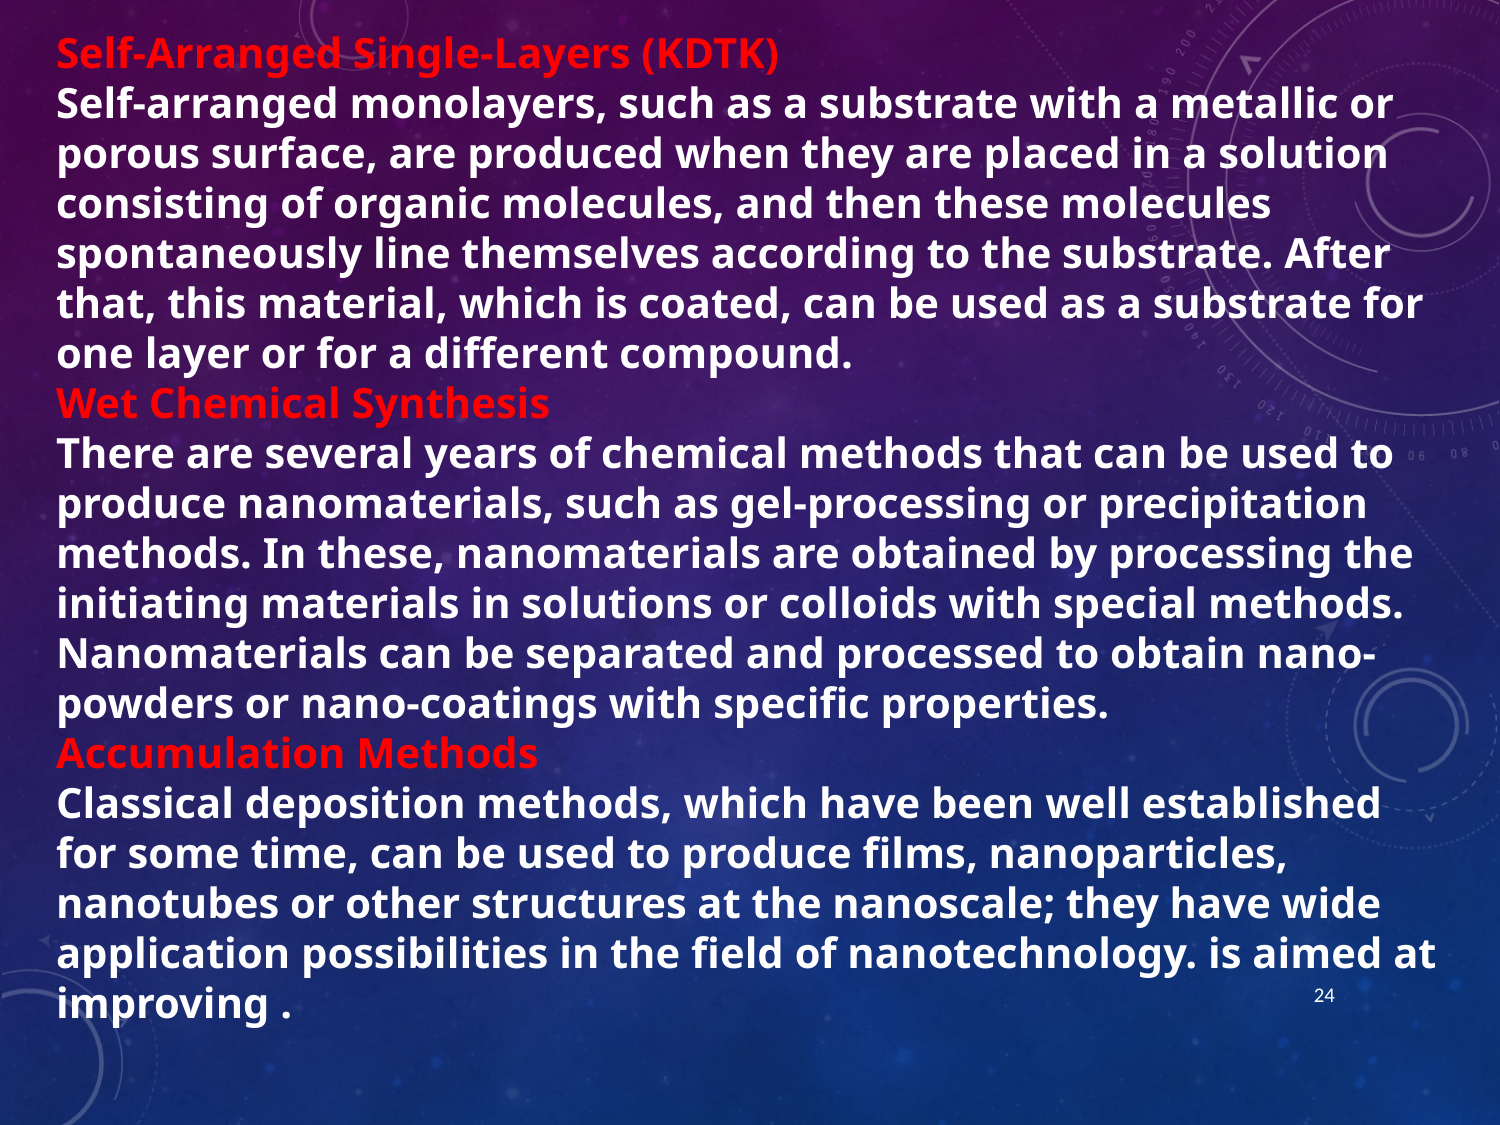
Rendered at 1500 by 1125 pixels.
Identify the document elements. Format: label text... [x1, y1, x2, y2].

text_box Self-Arranged Single-Layers (KDTK) Self-arranged monolayers, such as a substrate with a metallic or porous surface, are produced when they are placed in a solution consisting of organic molecules, and then these molecules spontaneously line themselves according to the substrate. After that, this material, which is coated, can be used as a substrate for one layer or for a different compound. Wet Chemical Synthesis There are several years of chemical methods that can be used to produce nanomaterials, such as gel-processing or precipitation methods. In these, nanomaterials are obtained by processing the initiating materials in solutions or colloids with special methods. Nanomaterials can be separated and processed to obtain nano-powders or nano-coatings with specific properties. Accumulation Methods Classical deposition methods, which have been well established for some time, can be used to produce films, nanoparticles, nanotubes or other structures at the nanoscale; they have wide application possibilities in the field of nanotechnology. is aimed at improving . [41, 19, 1459, 1035]
picture [0, 0, 1500, 1125]
slide_number 24 [1281, 963, 1350, 1025]
